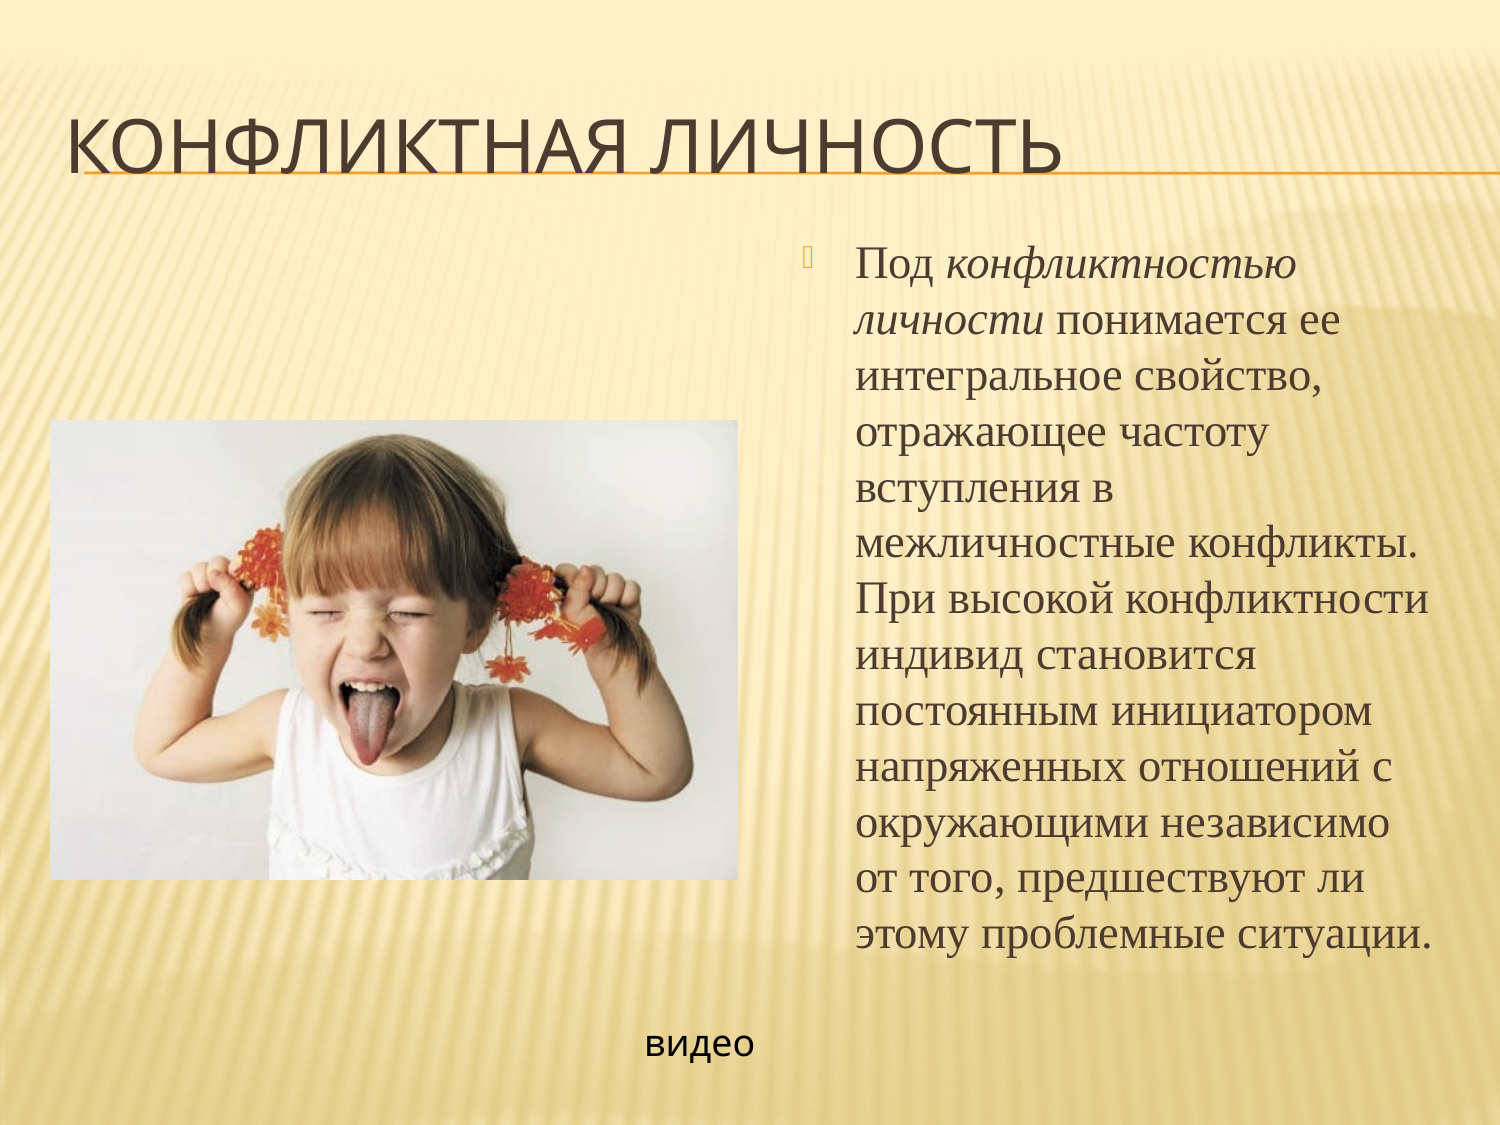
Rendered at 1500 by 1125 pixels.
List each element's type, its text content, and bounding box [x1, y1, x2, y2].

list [49, 420, 738, 880]
list Под конфликтностью личности понимается ее интегральное свойство, отражающее частоту вступления в межличностные конфликты. При высокой конфликтности индивид становится постоянным инициатором напряженных отношений с окружающими независимо от того, предшествуют ли этому проблемные ситуации. [787, 224, 1450, 1055]
title Конфликтная личность [49, 75, 1475, 213]
text_box видео [629, 1011, 771, 1072]
